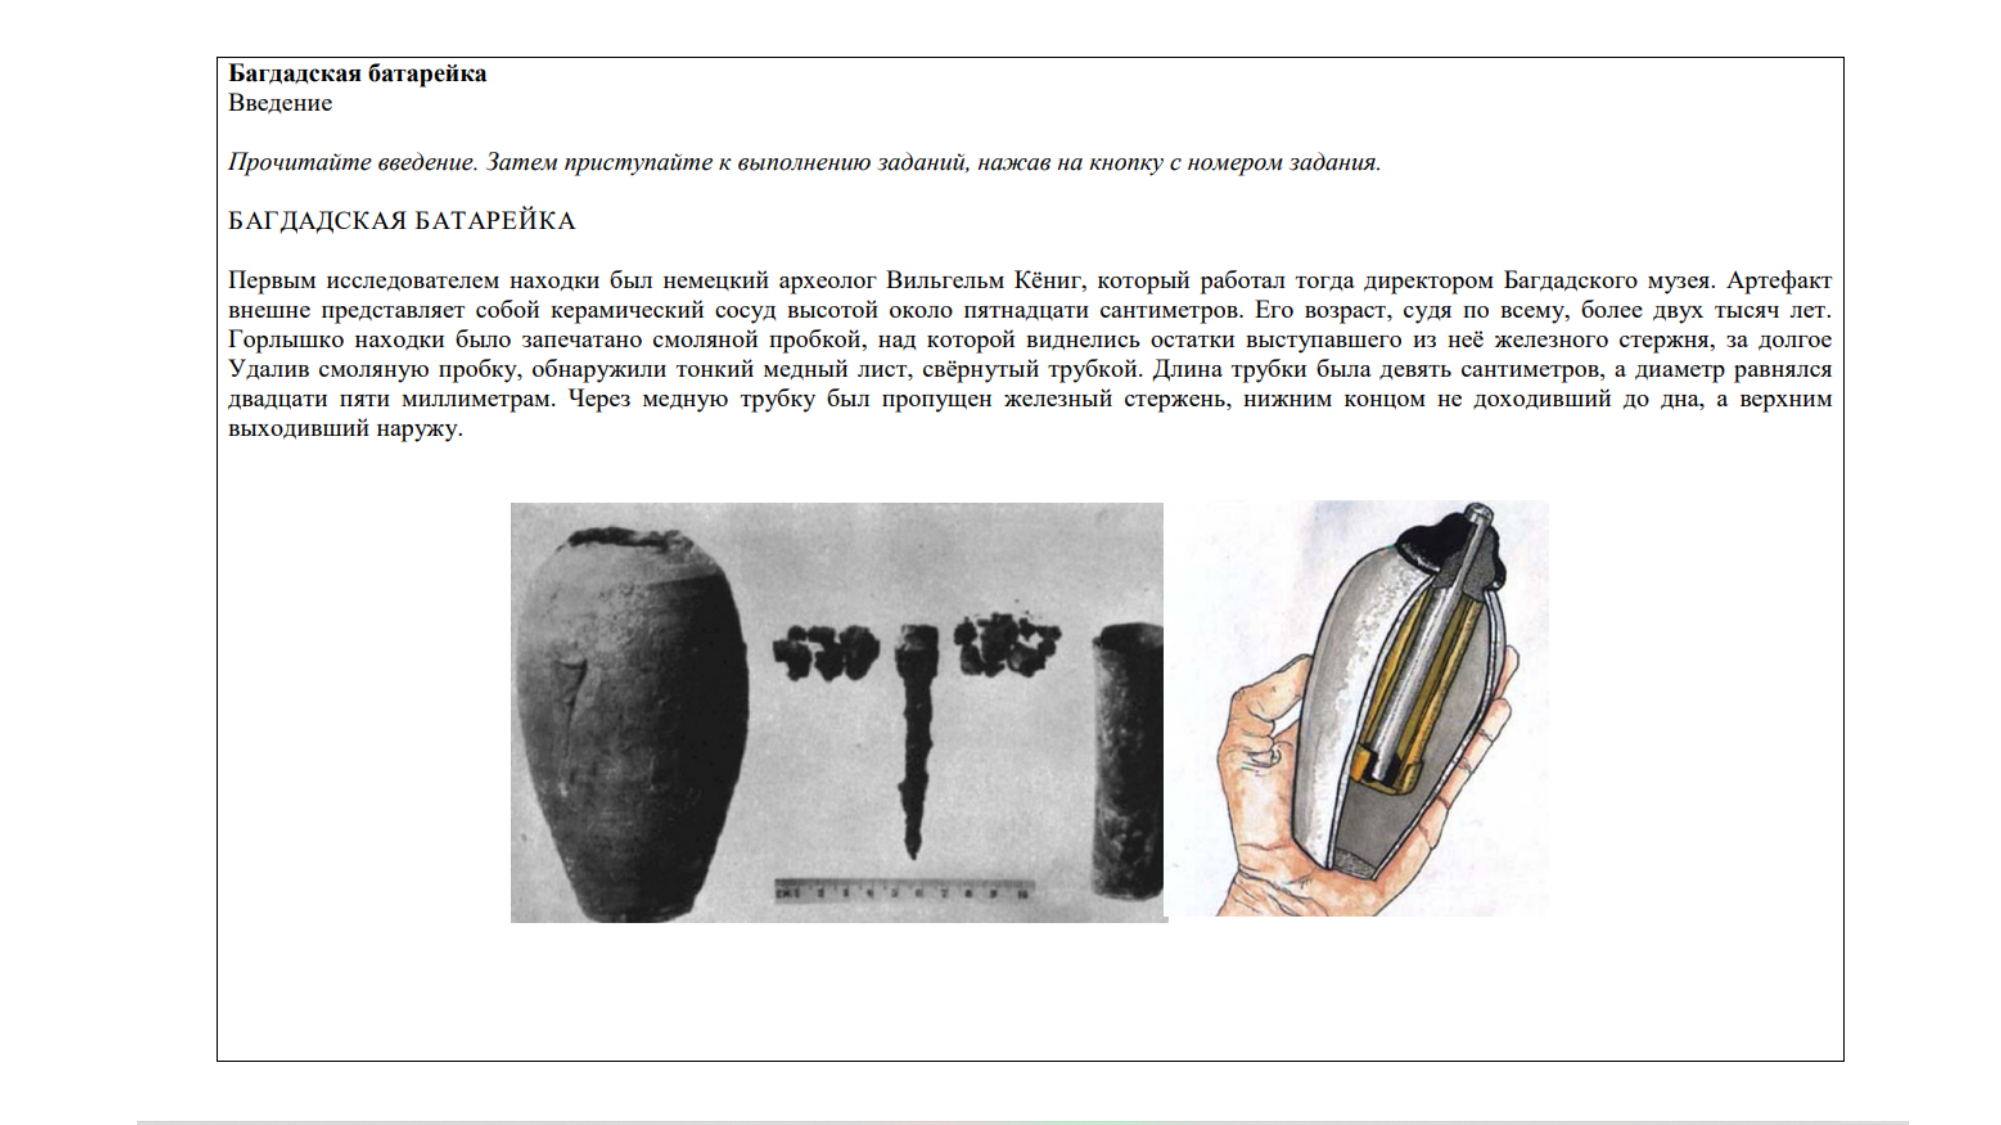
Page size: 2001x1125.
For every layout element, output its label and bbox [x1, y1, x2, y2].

picture [137, 0, 1909, 1125]
